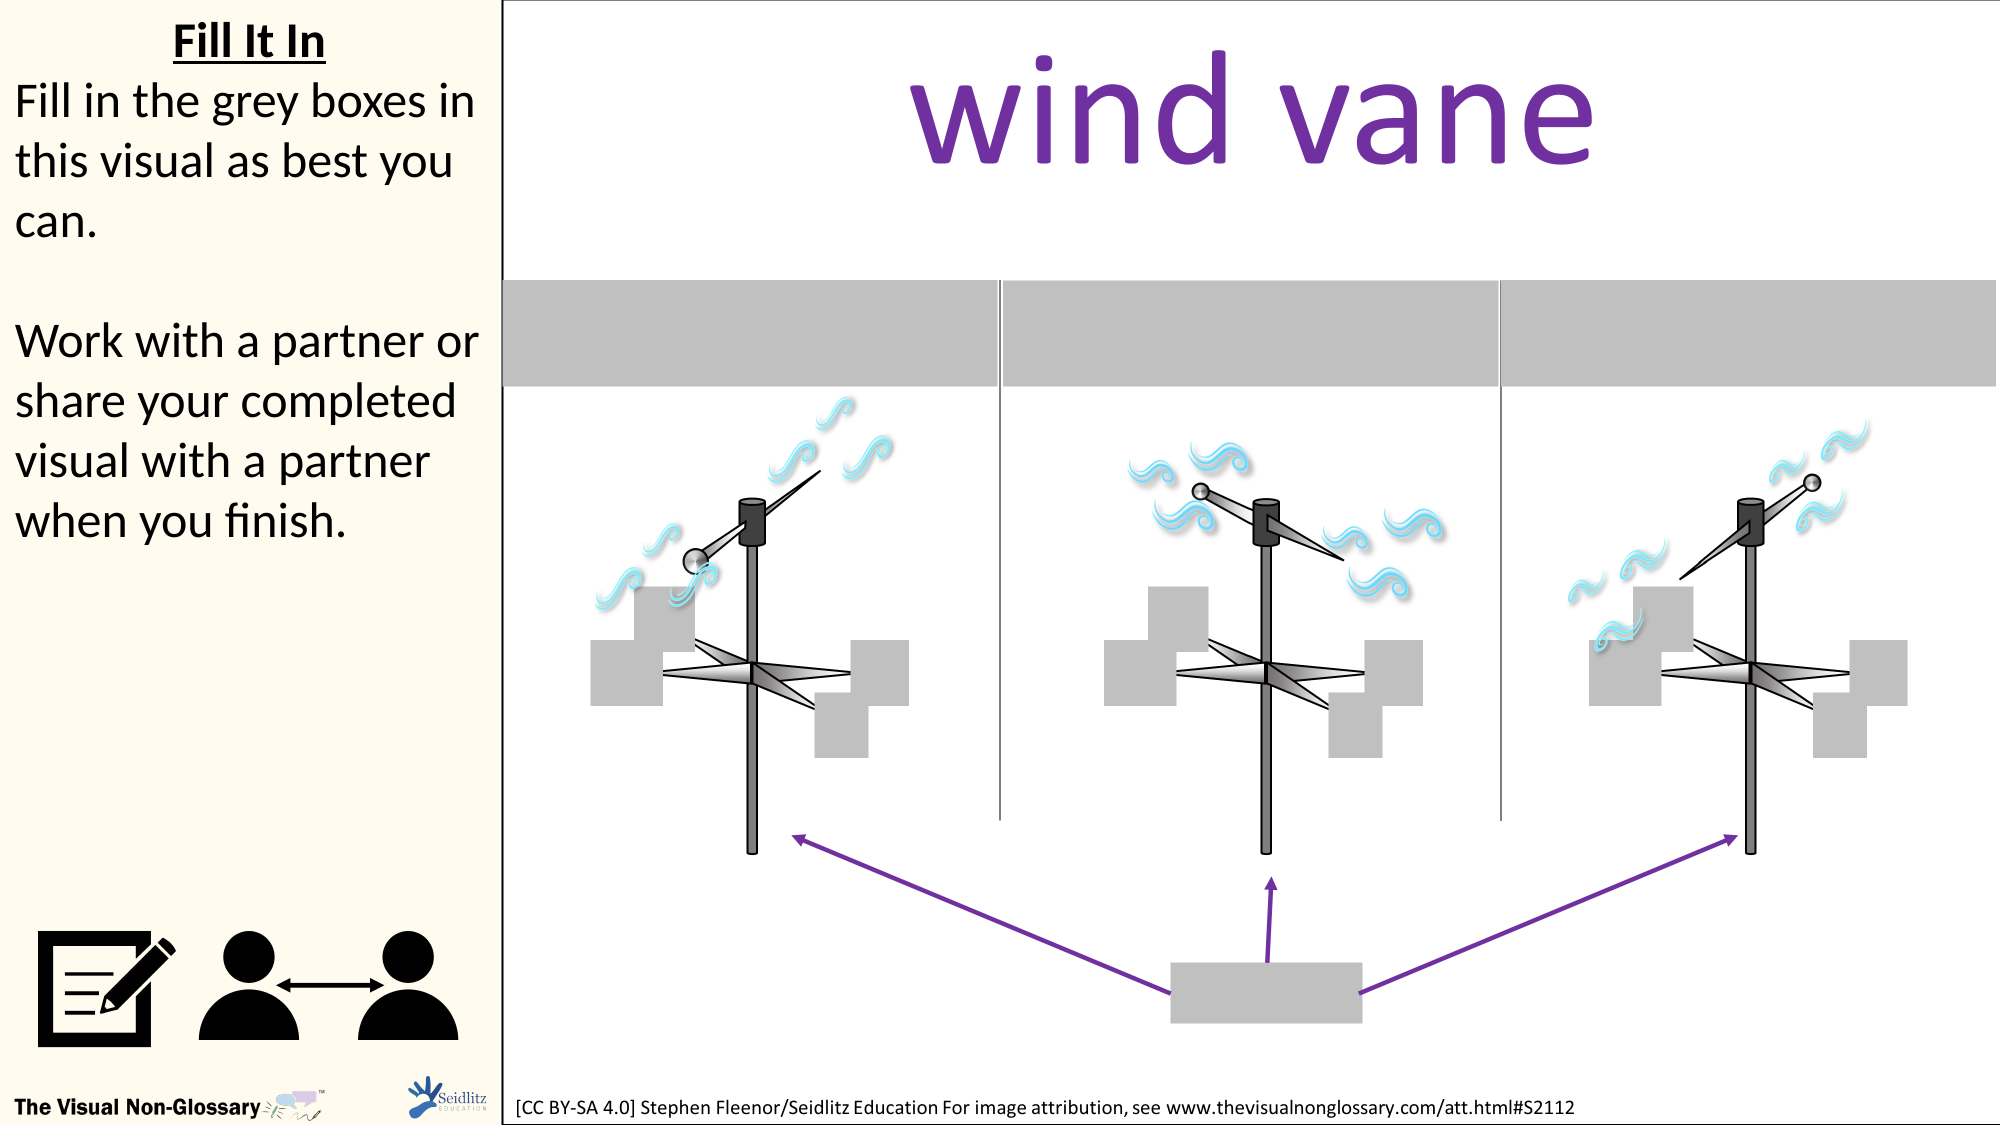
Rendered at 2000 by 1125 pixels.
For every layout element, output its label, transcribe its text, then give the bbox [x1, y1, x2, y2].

picture [0, 1084, 328, 1125]
text_box Fill in the grey boxes in this visual as best you can. Work with a partner or share your completed visual with a partner when you finish. [0, 59, 494, 555]
picture [403, 1073, 495, 1125]
picture [38, 920, 176, 1058]
text_box Fill It In [158, 0, 341, 59]
picture [499, 0, 2000, 1125]
picture [194, 931, 463, 1040]
